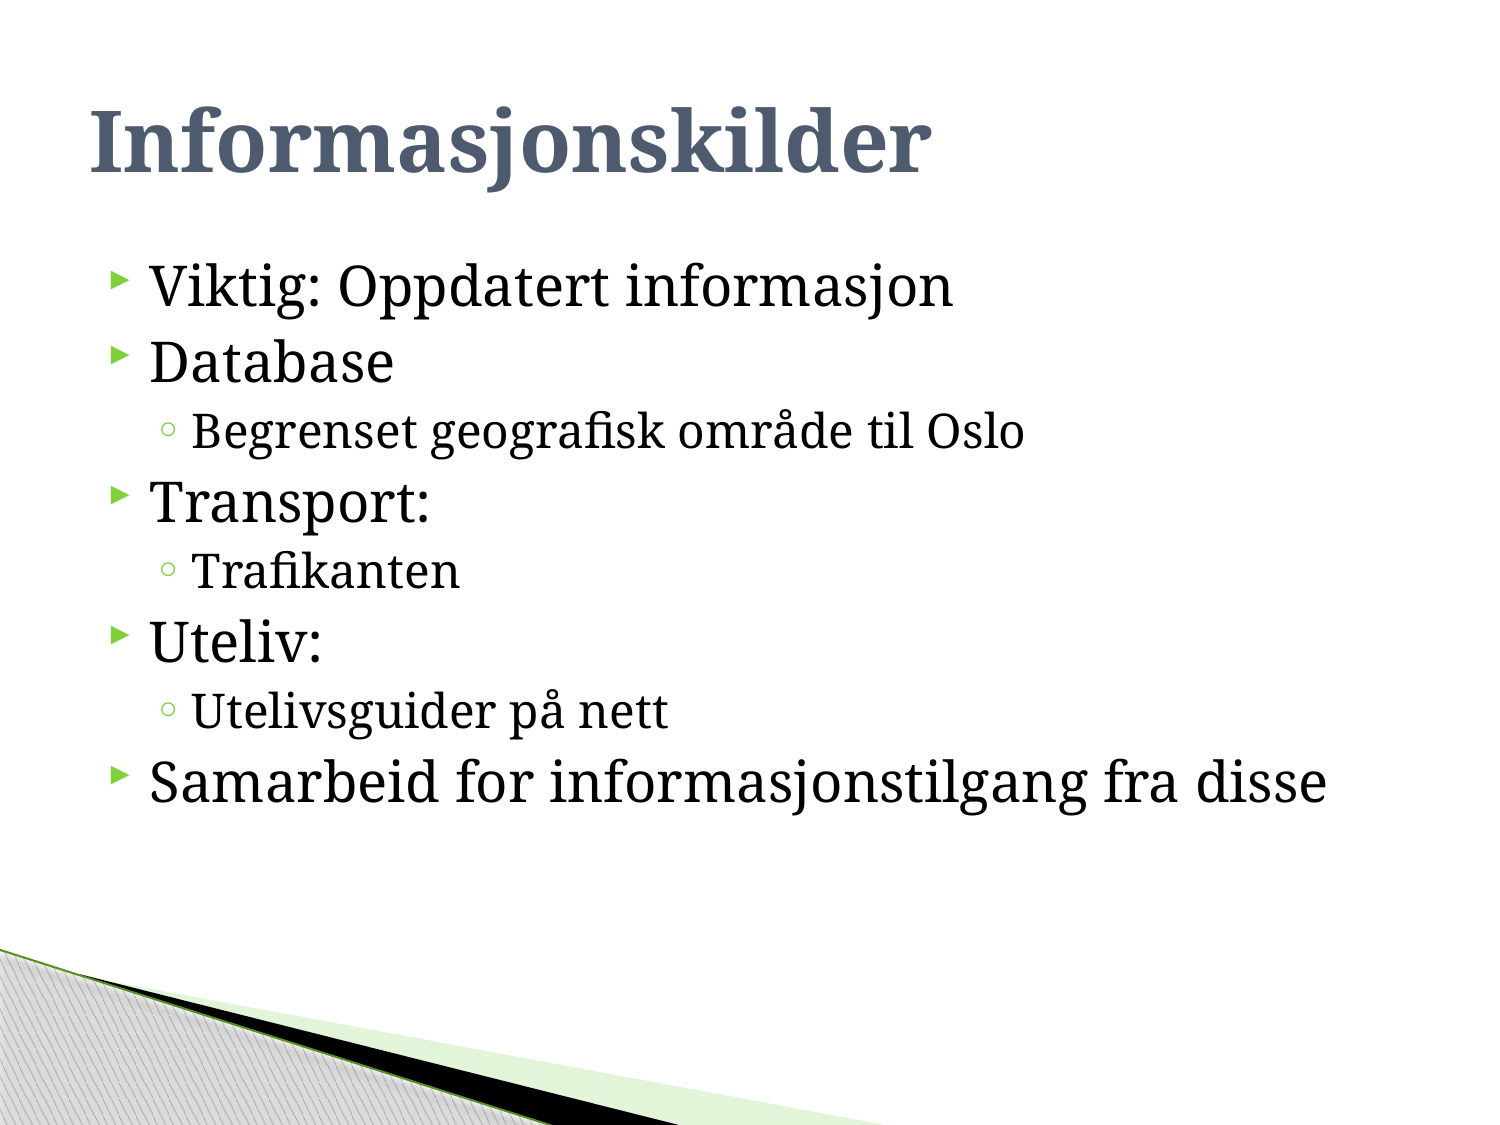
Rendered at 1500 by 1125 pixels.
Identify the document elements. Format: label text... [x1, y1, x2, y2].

list Viktig: Oppdatert informasjon Database Begrenset geografisk område til Oslo Transport: Trafikanten Uteliv: Utelivsguider på nett Samarbeid for informasjonstilgang fra disse [75, 243, 1425, 986]
title Informasjonskilder [75, 45, 1425, 233]
